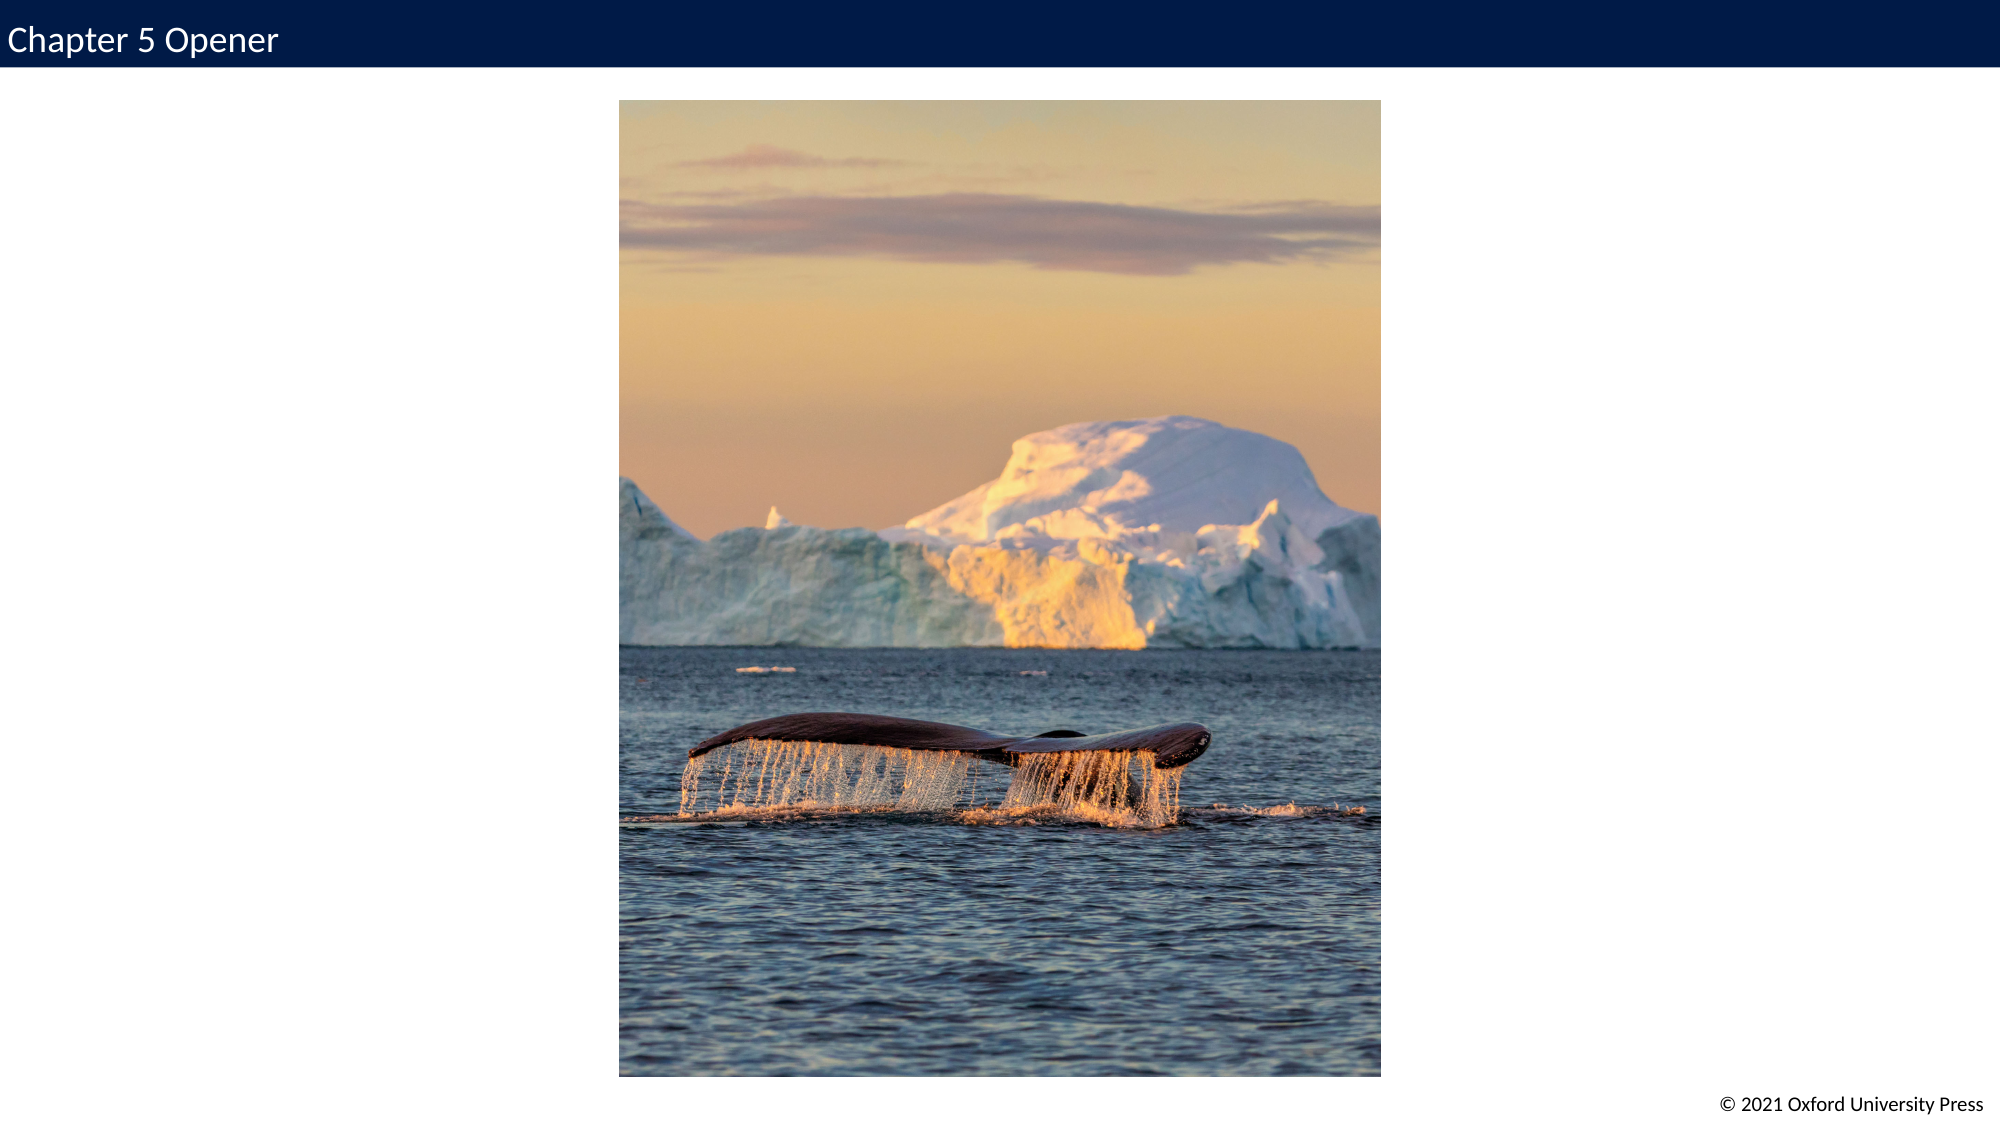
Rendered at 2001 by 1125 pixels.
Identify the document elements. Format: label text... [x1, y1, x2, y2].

slide_number 3 [1954, 1061, 1986, 1107]
title Chapter 5 Opener [0, 0, 2000, 68]
picture [619, 100, 1381, 1077]
